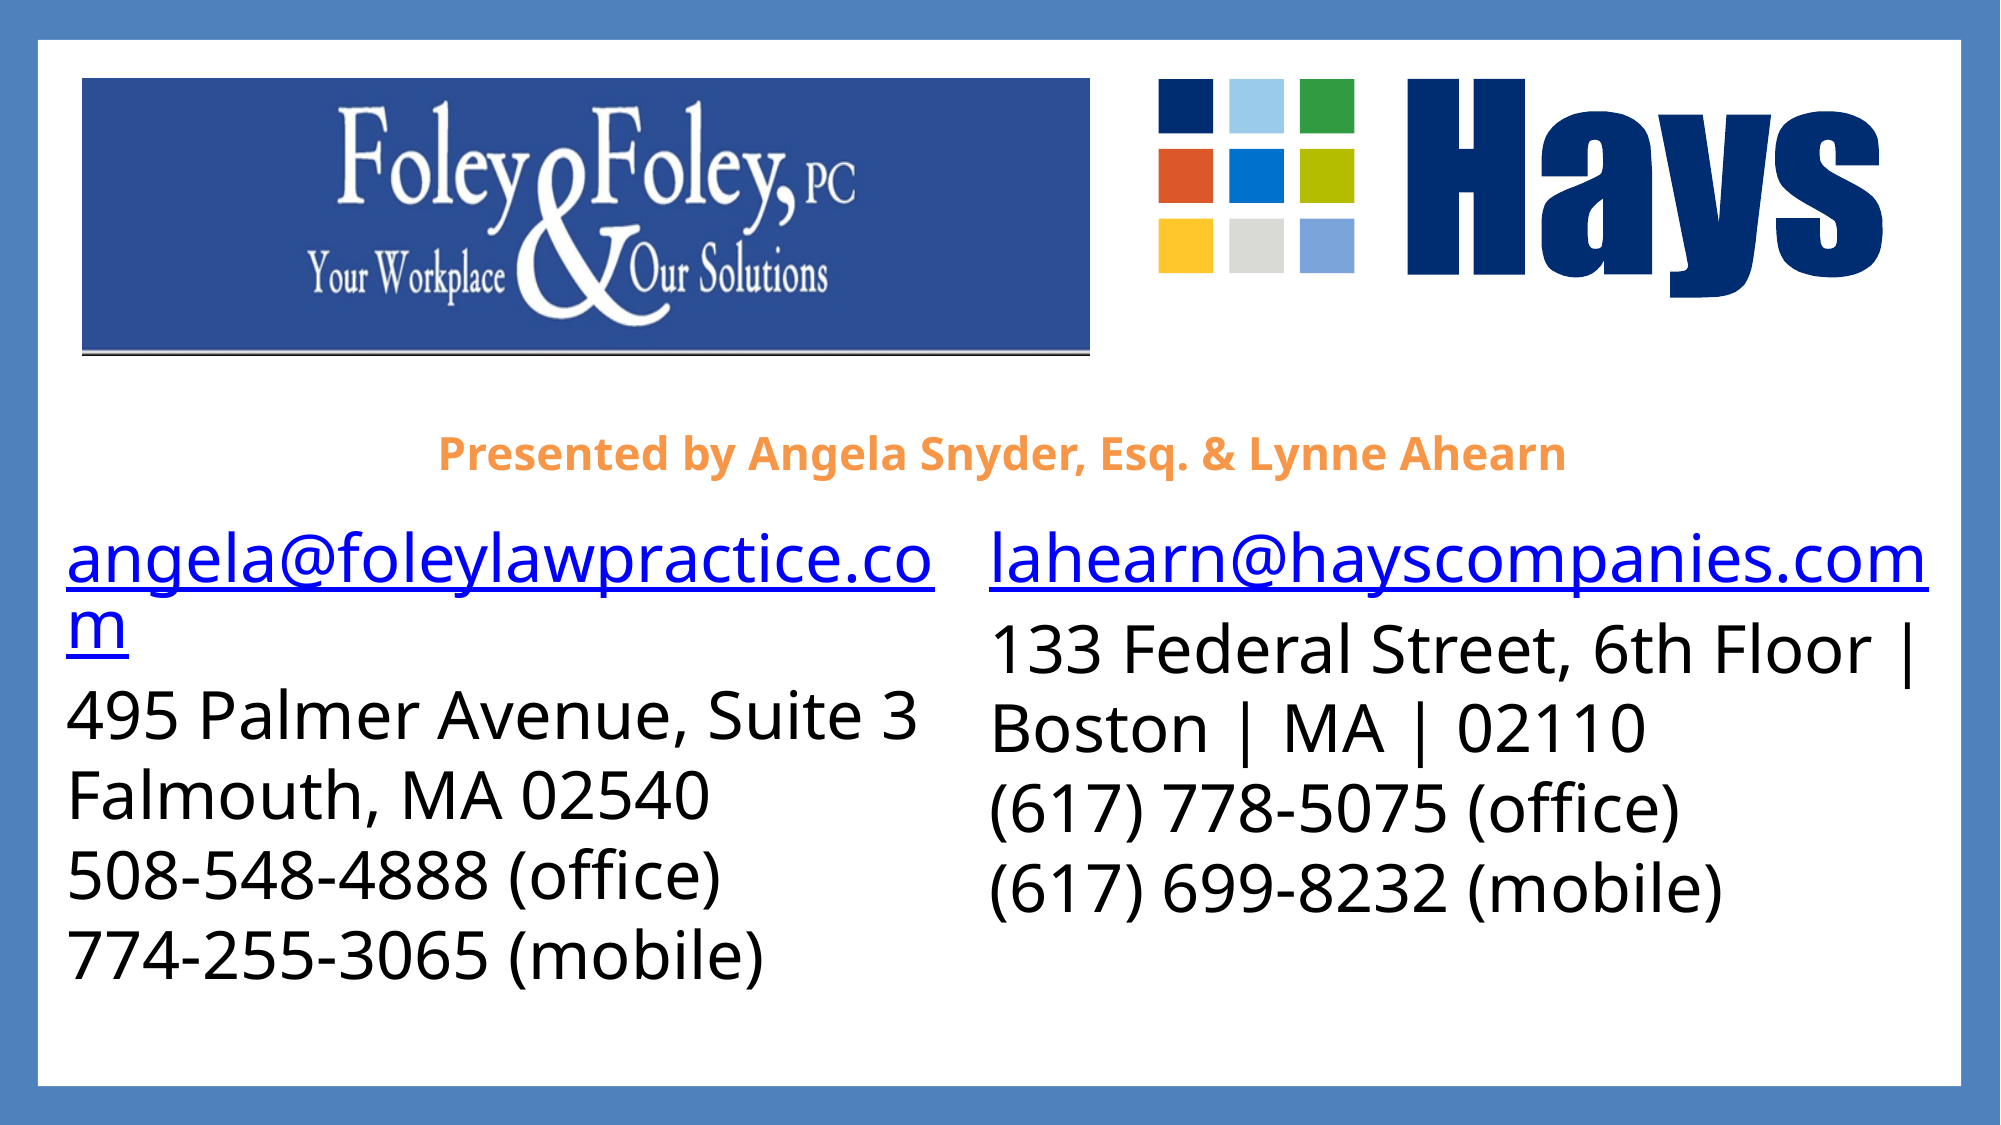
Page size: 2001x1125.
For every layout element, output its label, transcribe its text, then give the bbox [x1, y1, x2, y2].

text_box lahearn@hayscompanies.com 133 Federal Street, 6th Floor | Boston | MA | 02110 (617) 778-5075 (office) (617) 699-8232 (mobile) [974, 508, 1975, 1094]
picture [82, 78, 1090, 356]
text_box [1158, 78, 1883, 298]
text_box angela@foleylawpractice.com 495 Palmer Avenue, Suite 3 Falmouth, MA 02540 508-548-4888 (office) 774-255-3065 (mobile) [51, 508, 960, 934]
title Presented by Angela Snyder, Esq. & Lynne Ahearn [82, 423, 1924, 544]
list [51, 584, 974, 1013]
